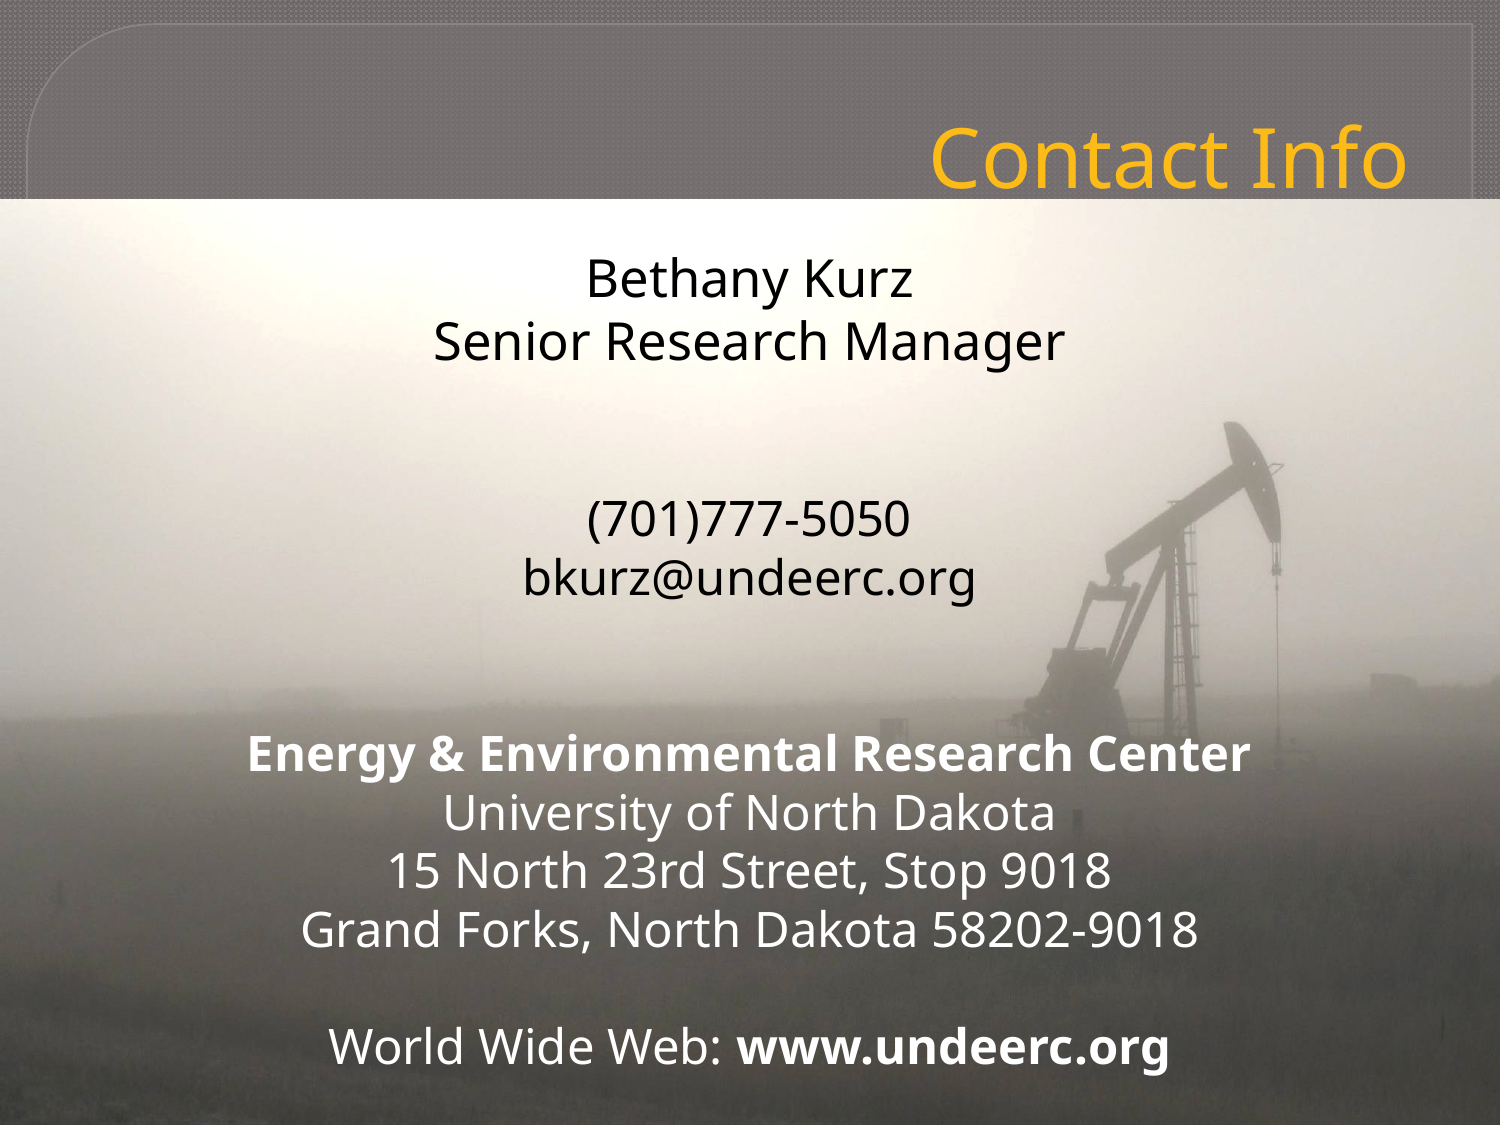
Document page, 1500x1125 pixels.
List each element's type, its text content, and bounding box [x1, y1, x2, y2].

picture [0, 199, 1500, 1125]
title Contact Info [75, 41, 1425, 199]
